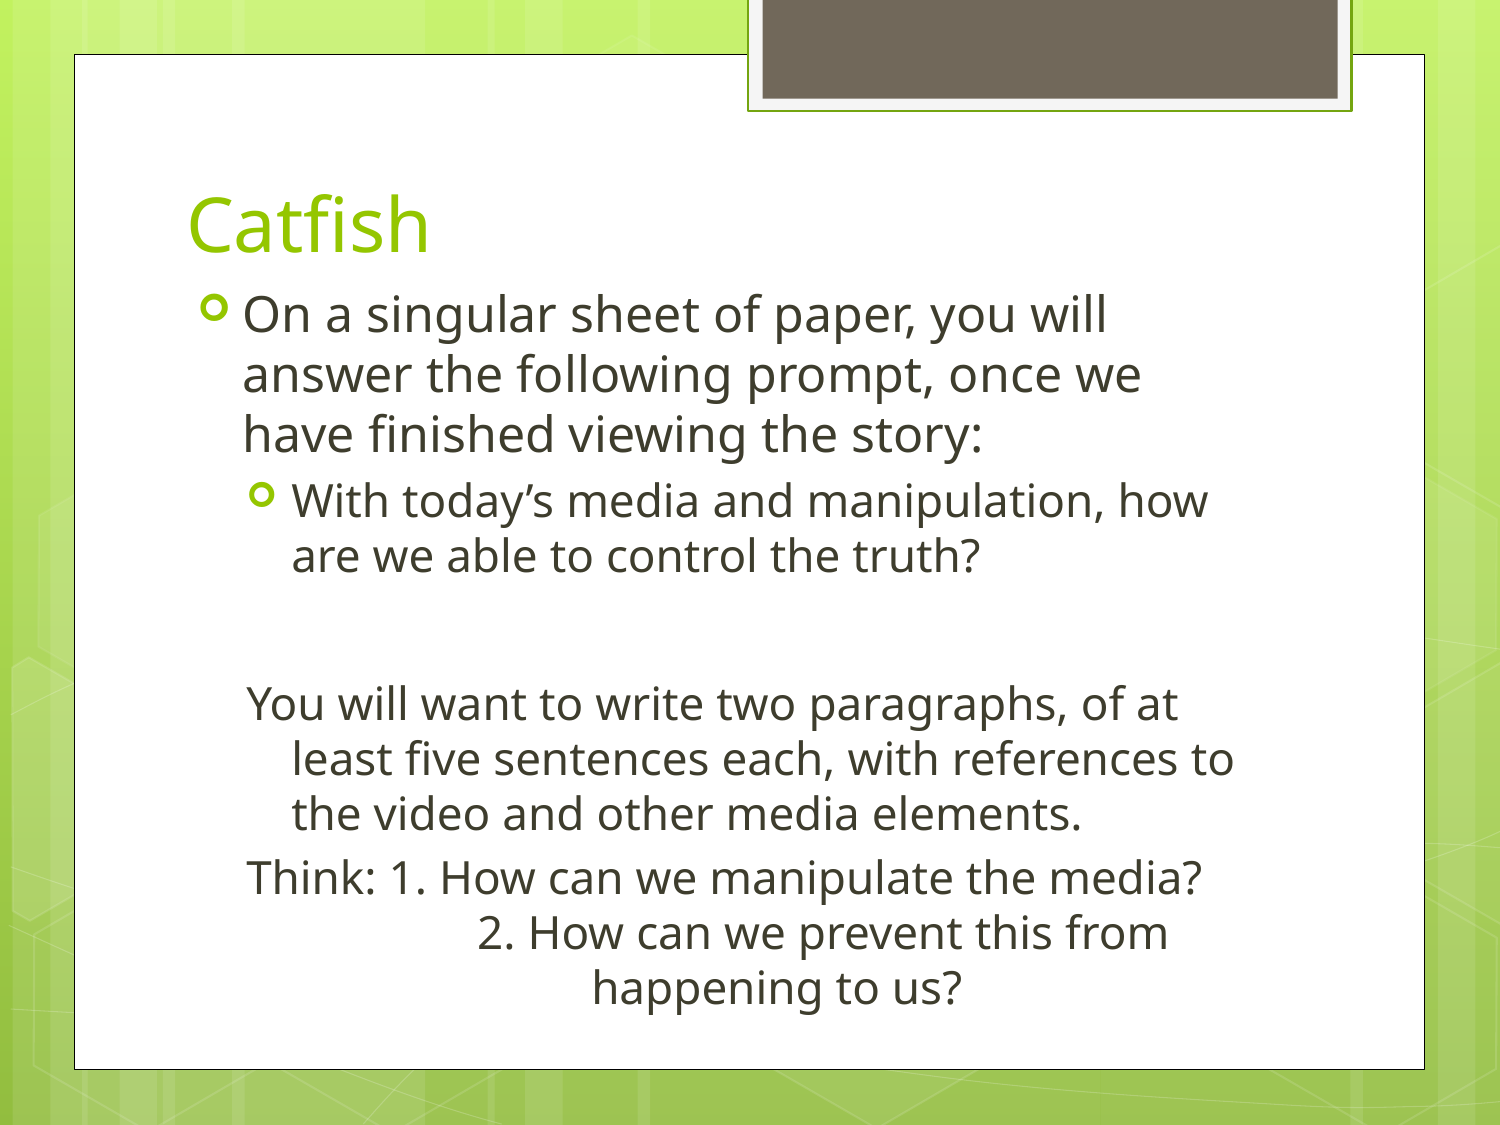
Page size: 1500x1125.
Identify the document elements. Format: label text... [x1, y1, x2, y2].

list On a singular sheet of paper, you will answer the following prompt, once we have finished viewing the story: With today’s media and manipulation, how are we able to control the truth? You will want to write two paragraphs, of at least five sentences each, with references to the video and other media elements. Think: 1. How can we manipulate the media? 2. How can we prevent this from happening to us? [171, 275, 1283, 1050]
title Catfish [171, 168, 1324, 275]
